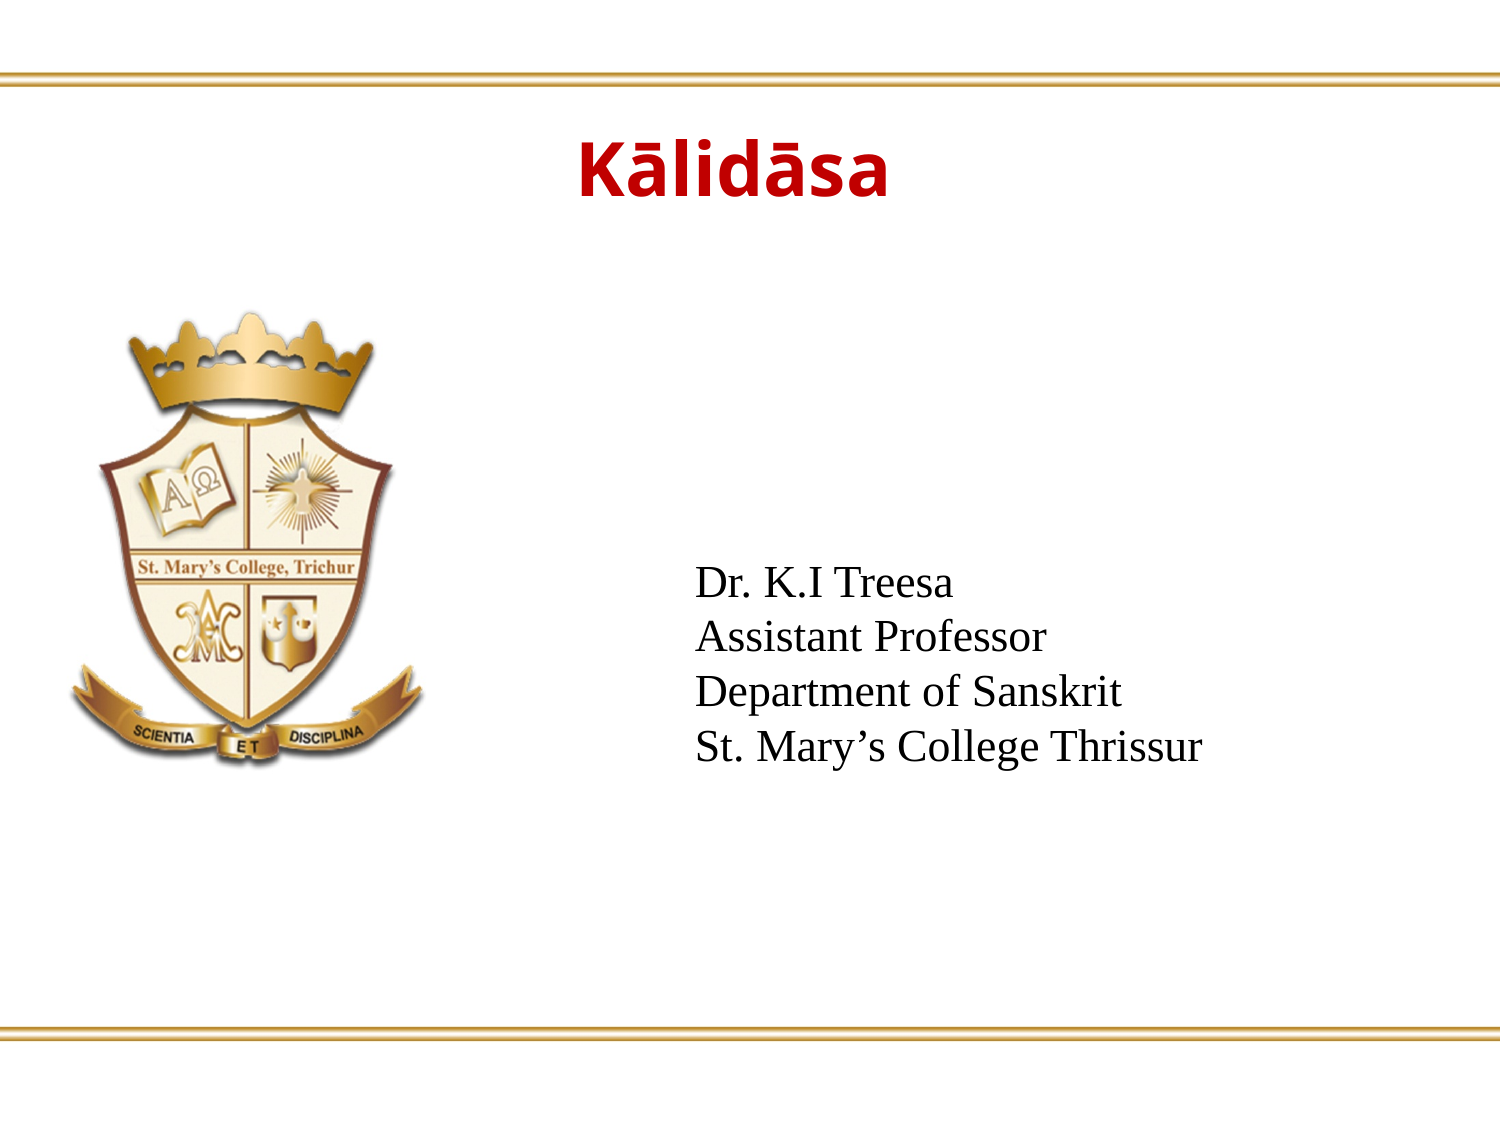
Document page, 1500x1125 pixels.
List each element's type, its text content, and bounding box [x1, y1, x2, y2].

text_box Kālidāsa [29, 113, 1438, 219]
text_box Dr. K.I Treesa Assistant Professor Department of Sanskrit St. Mary’s College Thrissur [679, 543, 1321, 834]
picture [0, 0, 1500, 1125]
